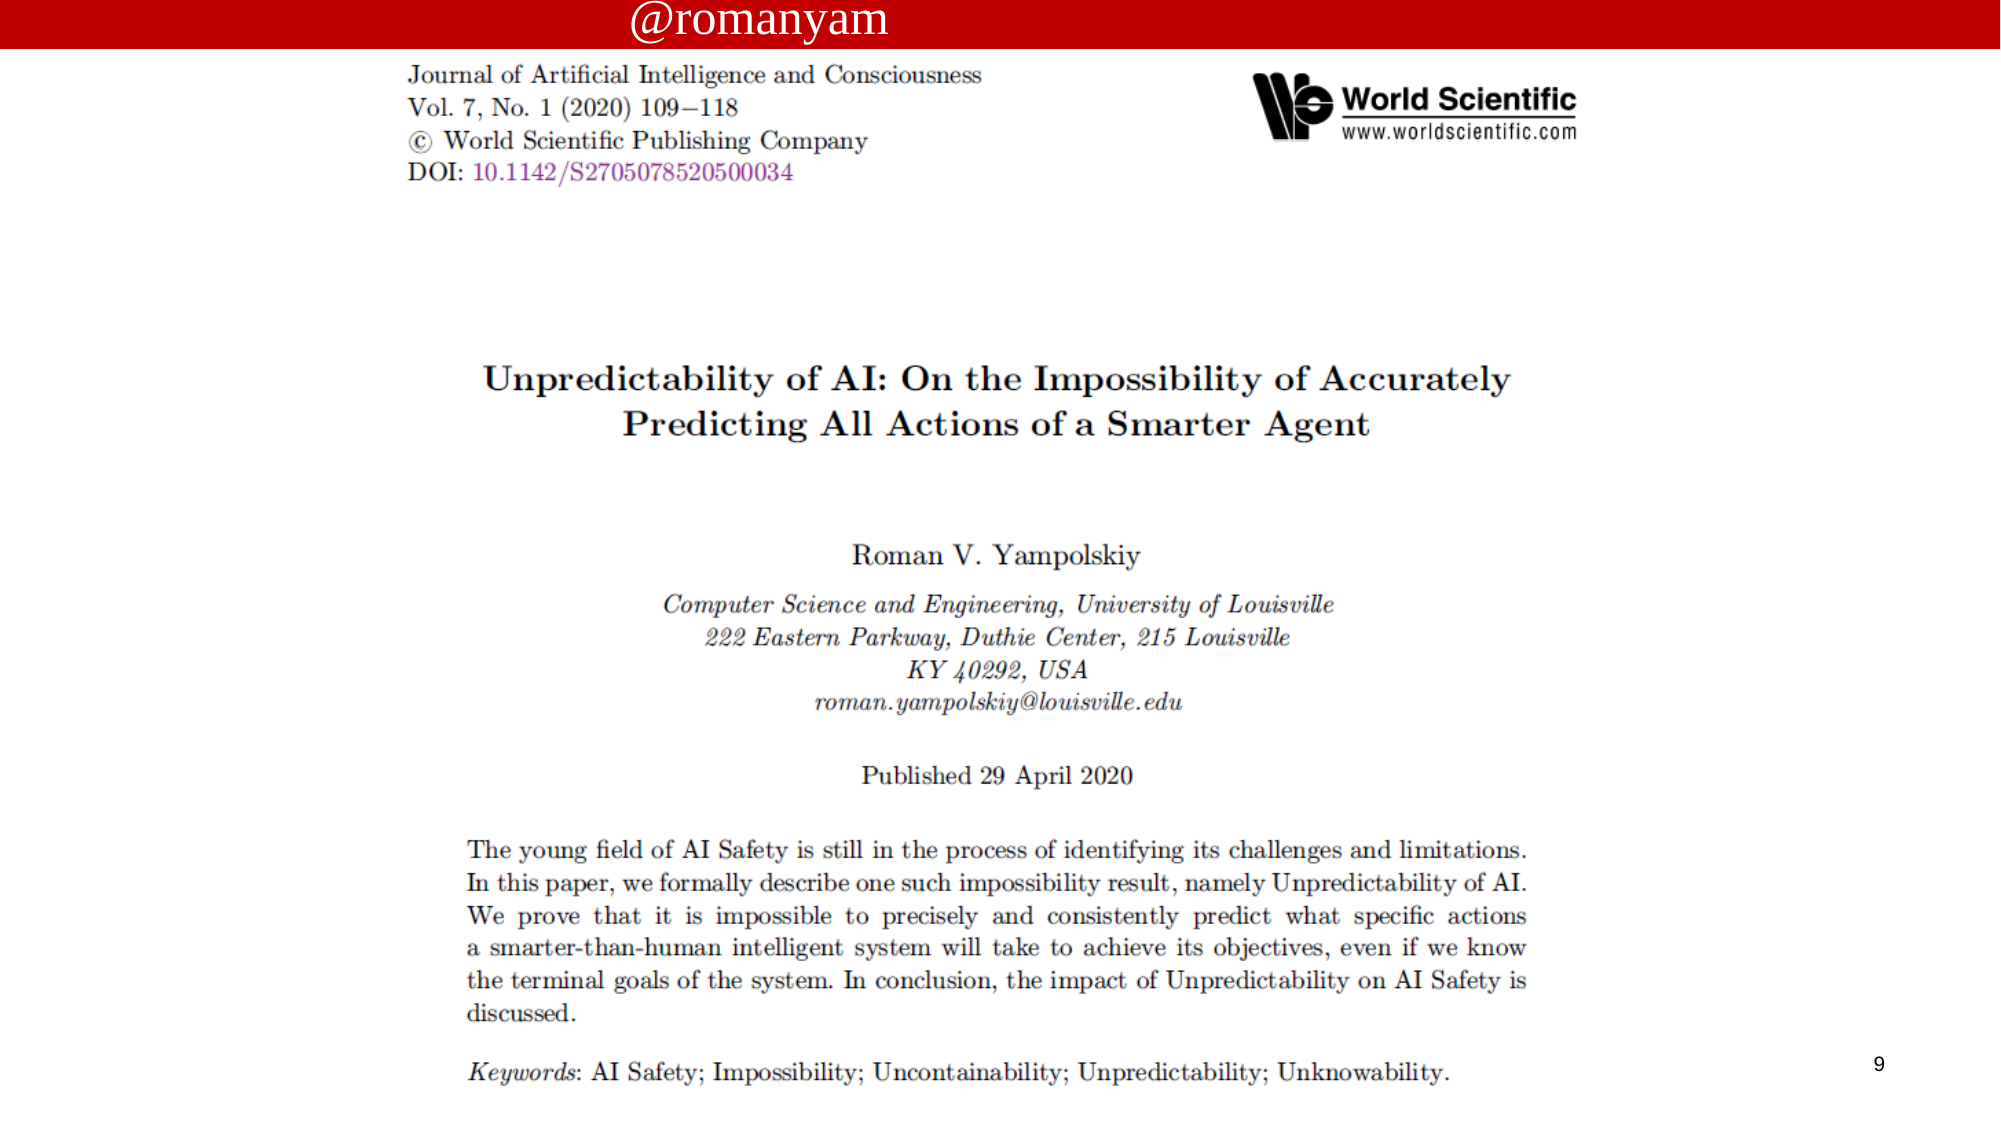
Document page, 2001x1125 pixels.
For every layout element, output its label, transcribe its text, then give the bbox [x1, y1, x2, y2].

picture [387, 57, 1630, 1125]
slide_number 9 [1632, 1042, 1900, 1103]
text_box @romanyam roman.yampolskiy@louisville.edu [262, 0, 1744, 50]
